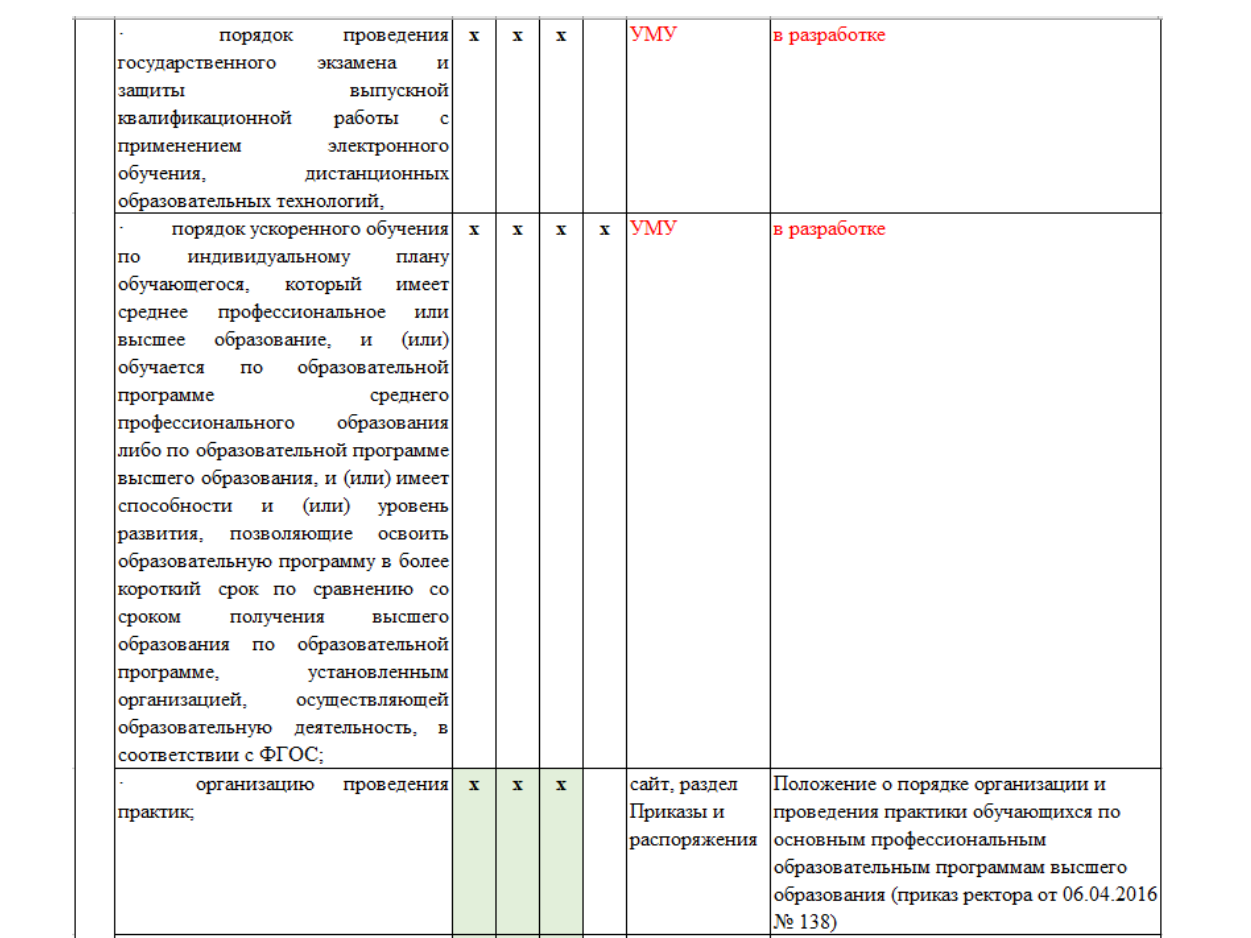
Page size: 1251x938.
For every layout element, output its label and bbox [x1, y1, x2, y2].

picture [72, 16, 1163, 938]
